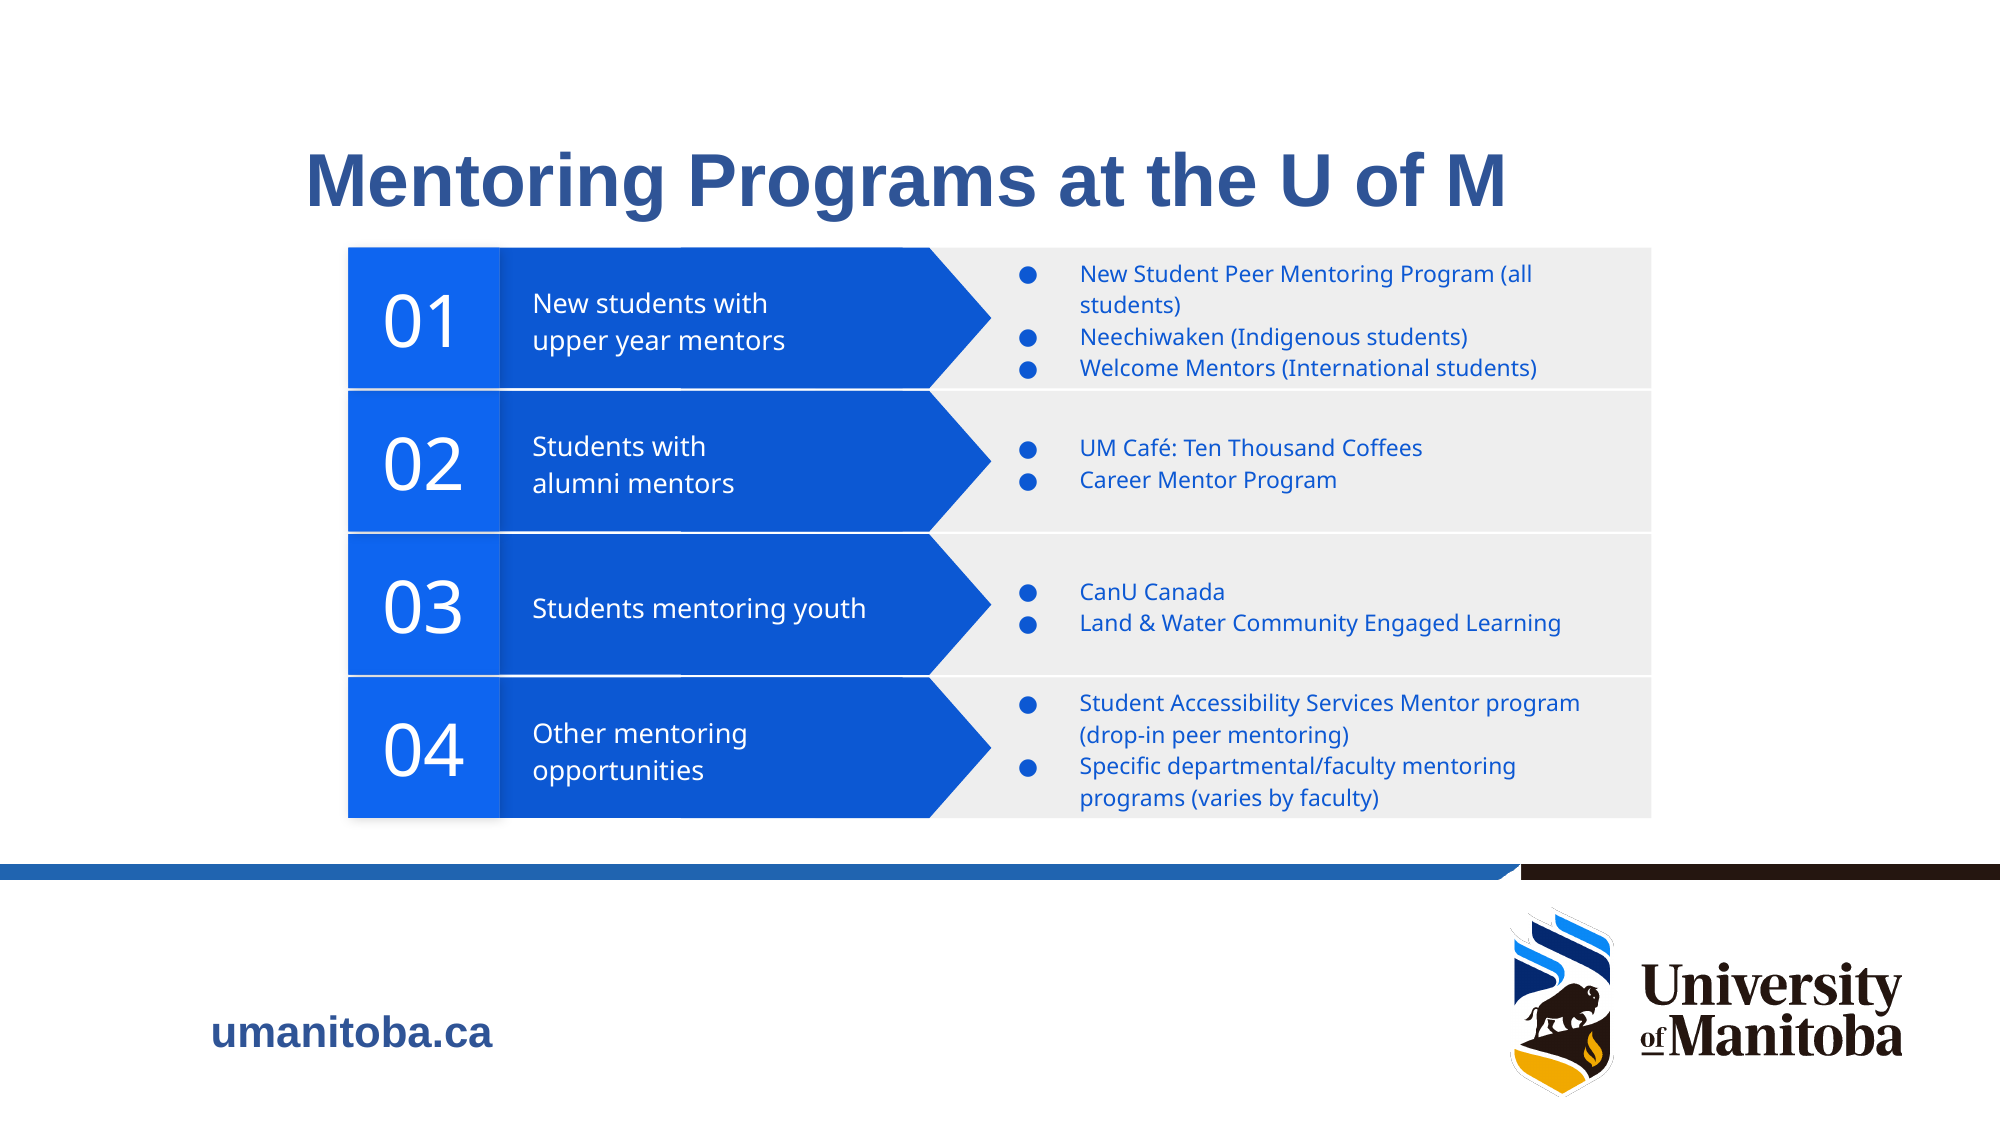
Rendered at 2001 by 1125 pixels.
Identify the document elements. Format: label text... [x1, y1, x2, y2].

picture [1510, 907, 1902, 1097]
title Mentoring Programs at the U of M [290, 134, 1863, 224]
picture [0, 864, 2000, 880]
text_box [348, 539, 1652, 676]
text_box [348, 677, 1652, 819]
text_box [348, 247, 1652, 389]
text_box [348, 394, 1652, 532]
